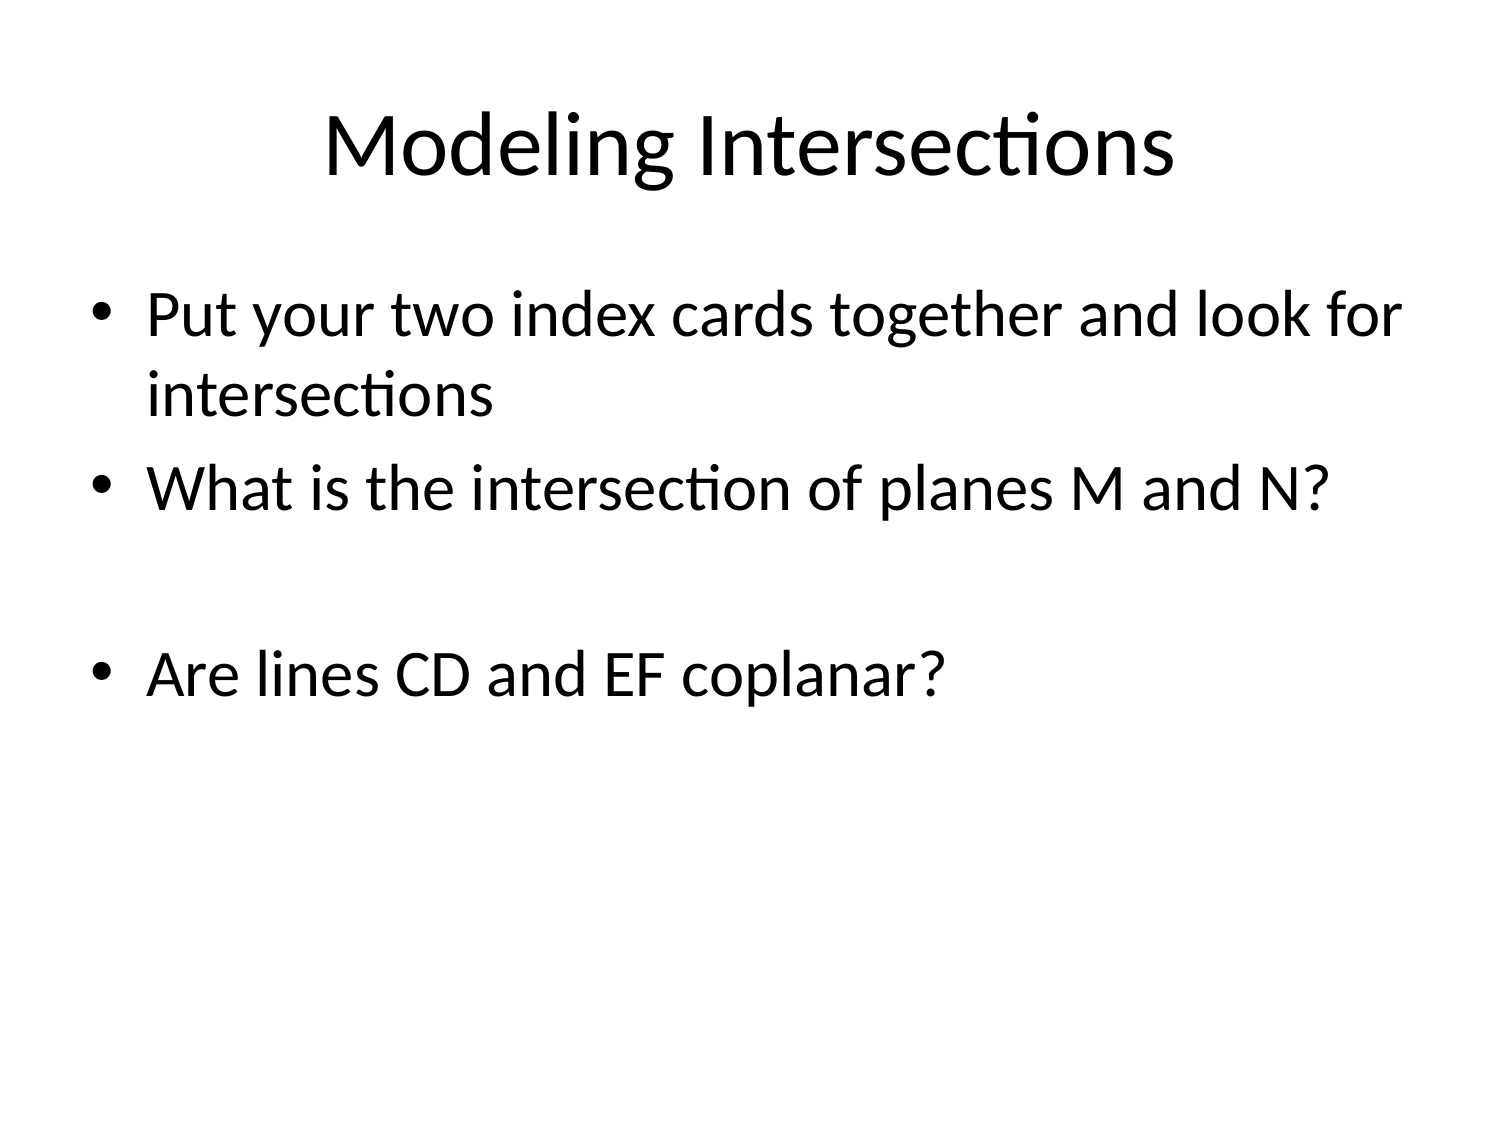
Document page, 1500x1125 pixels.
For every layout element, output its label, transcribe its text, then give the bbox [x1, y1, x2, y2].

title Modeling Intersections [75, 45, 1425, 233]
list Put your two index cards together and look for intersections What is the intersection of planes M and N? Are lines CD and EF coplanar? [75, 262, 1425, 1005]
